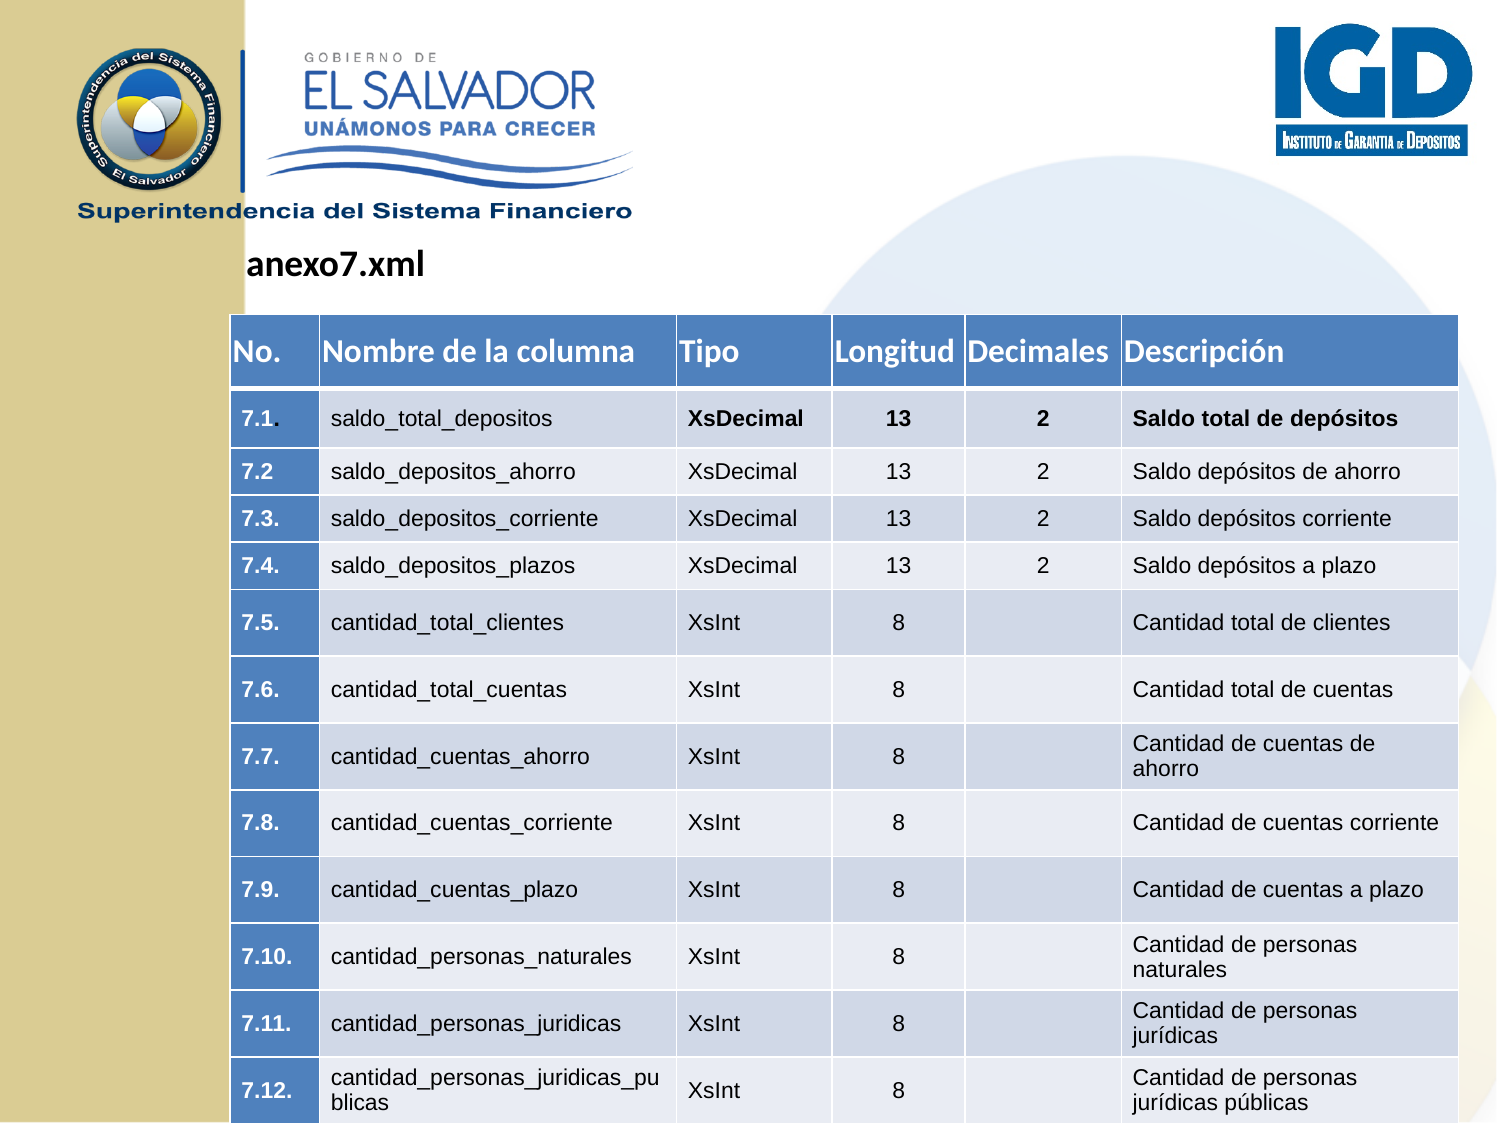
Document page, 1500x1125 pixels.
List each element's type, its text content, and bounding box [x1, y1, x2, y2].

table_cell XsInt [677, 1058, 831, 1123]
table_cell saldo_depositos_corriente [320, 496, 676, 541]
table_cell 2 [966, 391, 1121, 447]
table_cell 13 [833, 449, 964, 494]
table_cell XsInt [677, 991, 831, 1056]
table_cell [966, 590, 1121, 655]
table_cell 8 [833, 924, 964, 989]
table_cell [966, 991, 1121, 1056]
table_cell XsInt [677, 590, 831, 655]
table_cell 7.10. [231, 924, 319, 989]
table_cell cantidad_total_clientes [320, 590, 676, 655]
table_cell 8 [833, 590, 964, 655]
table_cell 7.5. [231, 590, 319, 655]
table_cell Saldo depósitos corriente [1122, 496, 1458, 541]
table_cell Cantidad de cuentas corriente [1122, 791, 1458, 856]
table_cell XsDecimal [677, 496, 831, 541]
table_cell [966, 857, 1121, 922]
table_cell 13 [833, 391, 964, 447]
table_cell Saldo depósitos a plazo [1122, 543, 1458, 589]
table_cell 13 [833, 543, 964, 589]
table_cell [966, 924, 1121, 989]
table_cell cantidad_personas_juridicas [320, 991, 676, 1056]
table_cell 8 [833, 657, 964, 722]
table_cell 8 [833, 724, 964, 789]
table_cell 7.9. [231, 857, 319, 922]
table_cell 7.1. [231, 391, 319, 447]
table_cell 7.3. [231, 496, 319, 541]
list anexo7.xml [231, 231, 752, 291]
table_cell 8 [833, 857, 964, 922]
table_cell XsDecimal [677, 543, 831, 589]
table_header Nombre de la columna [320, 315, 676, 386]
table_cell Cantidad de personas jurídicas [1122, 991, 1458, 1056]
table_cell XsInt [677, 657, 831, 722]
table_cell 2 [966, 543, 1121, 589]
table_cell XsInt [677, 791, 831, 856]
table_cell 7.7. [231, 724, 319, 789]
table_cell Cantidad de personas naturales [1122, 924, 1458, 989]
table_cell [966, 1058, 1121, 1123]
table_cell 8 [833, 991, 964, 1056]
table_cell [966, 791, 1121, 856]
table_cell XsInt [677, 724, 831, 789]
table_cell 7.8. [231, 791, 319, 856]
table_cell Saldo total de depósitos [1122, 391, 1458, 447]
table_cell 8 [833, 791, 964, 856]
table_cell cantidad_personas_naturales [320, 924, 676, 989]
table_cell 2 [966, 449, 1121, 494]
table_cell Saldo depósitos de ahorro [1122, 449, 1458, 494]
table_cell saldo_depositos_ahorro [320, 449, 676, 494]
table_cell Cantidad total de cuentas [1122, 657, 1458, 722]
table_header No. [231, 315, 319, 386]
table_cell 7.6. [231, 657, 319, 722]
table_cell XsDecimal [677, 391, 831, 447]
table_cell cantidad_personas_juridicas_publicas [320, 1058, 676, 1123]
table_header Tipo [677, 315, 831, 386]
table_header Longitud [833, 315, 964, 386]
table_cell [966, 657, 1121, 722]
picture [0, 0, 1500, 1124]
table_cell [966, 724, 1121, 789]
table_cell Cantidad de cuentas a plazo [1122, 857, 1458, 922]
table_cell 7.2 [231, 449, 319, 494]
table_cell XsInt [677, 924, 831, 989]
table_cell 2 [966, 496, 1121, 541]
table_cell XsDecimal [677, 449, 831, 494]
table_cell saldo_depositos_plazos [320, 543, 676, 589]
table_cell saldo_total_depositos [320, 391, 676, 447]
table_cell Cantidad de cuentas de ahorro [1122, 724, 1458, 789]
table_header Decimales [966, 315, 1121, 386]
table_cell 7.4. [231, 543, 319, 589]
table_cell 7.11. [231, 991, 319, 1056]
table_cell Cantidad de personas jurídicas públicas [1122, 1058, 1458, 1123]
table_cell cantidad_cuentas_plazo [320, 857, 676, 922]
table_cell cantidad_total_cuentas [320, 657, 676, 722]
table_cell cantidad_cuentas_corriente [320, 791, 676, 856]
table_cell 7.12. [231, 1058, 319, 1123]
table_cell Cantidad total de clientes [1122, 590, 1458, 655]
table_cell 13 [833, 496, 964, 541]
table_cell cantidad_cuentas_ahorro [320, 724, 676, 789]
table_cell 8 [833, 1058, 964, 1123]
table_cell XsInt [677, 857, 831, 922]
table_header Descripción [1122, 315, 1458, 386]
